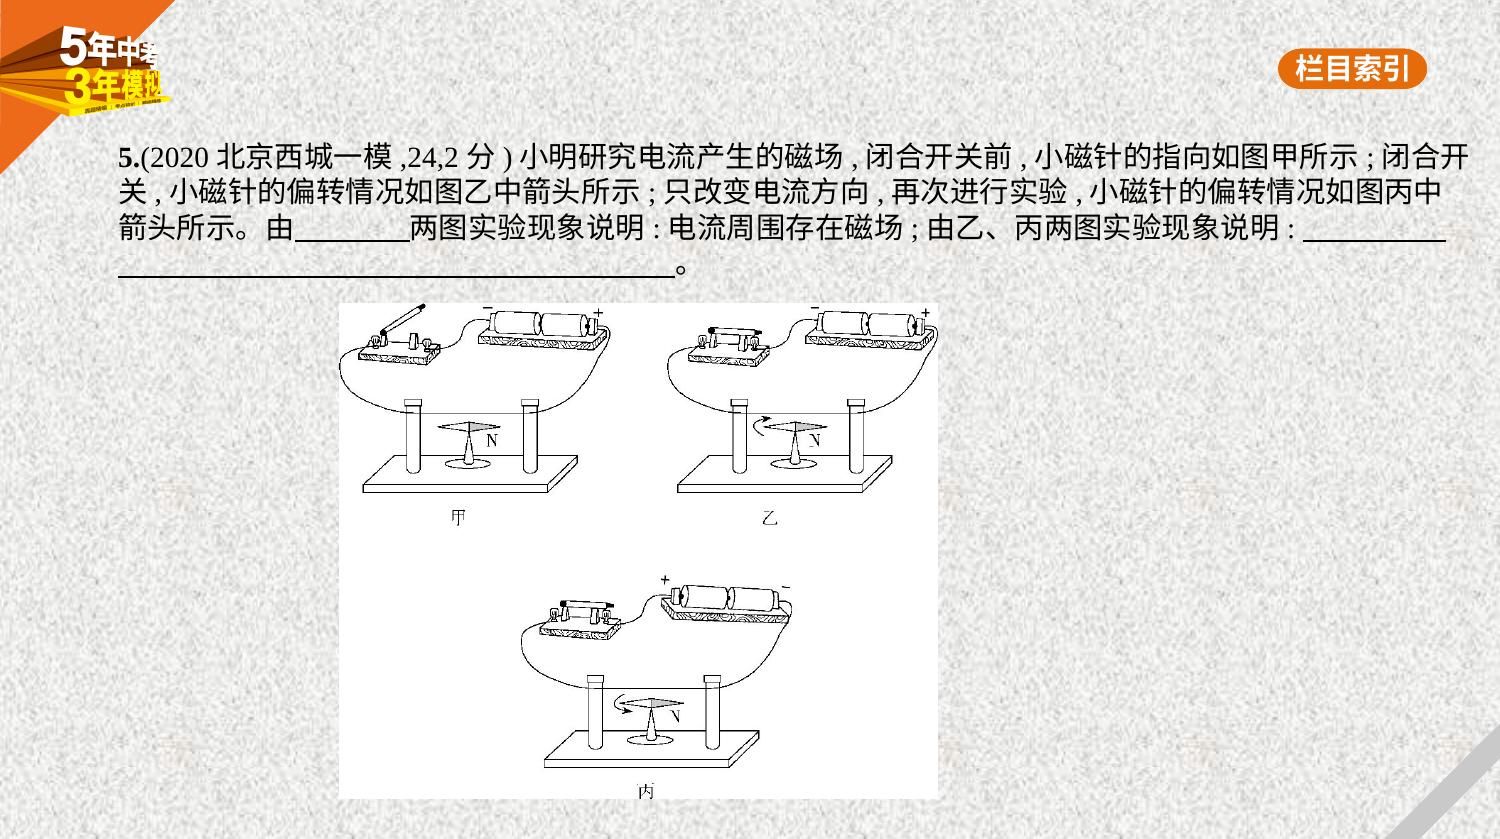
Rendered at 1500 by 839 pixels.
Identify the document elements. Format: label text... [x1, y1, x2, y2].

picture [0, 0, 1500, 839]
text_box 5.(2020北京西城一模,24,2分)小明研究电流产生的磁场,闭合开关前,小磁针的指向如图甲所示;闭合开 关,小磁针的偏转情况如图乙中箭头所示;只改变电流方向,再次进行实验,小磁针的偏转情况如图丙中 箭头所示。由 两图实验现象说明:电流周围存在磁场;由乙、丙两图实验现象说明: 。 [118, 137, 1483, 588]
